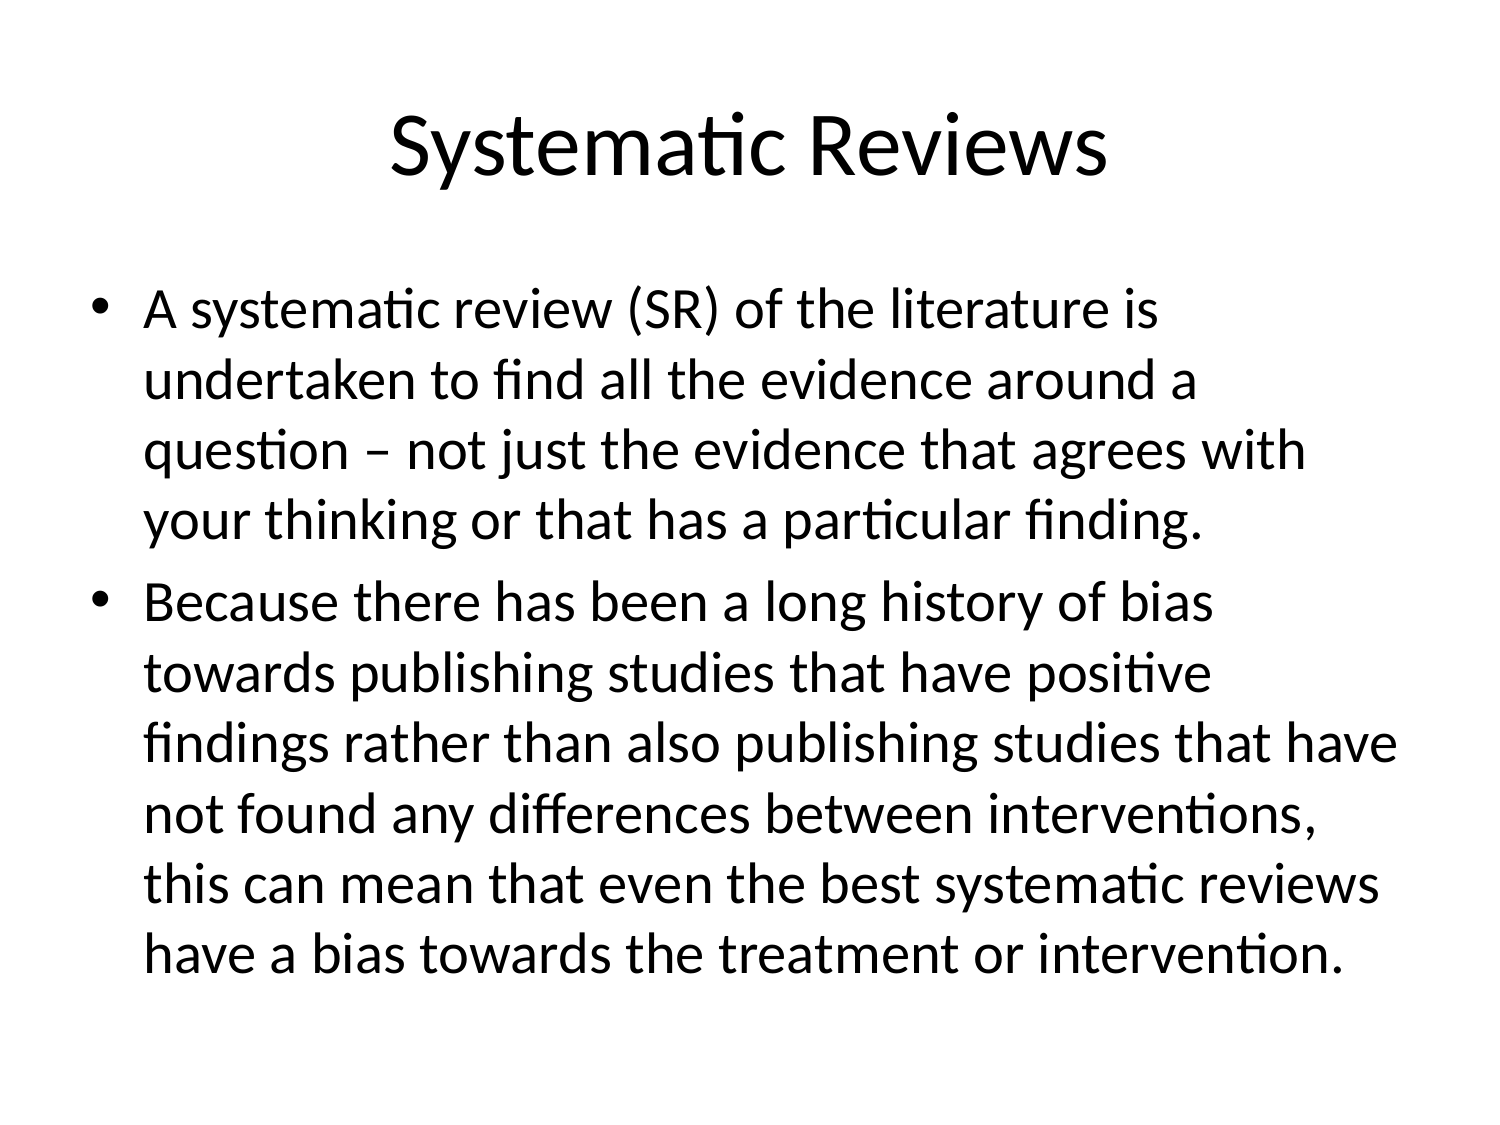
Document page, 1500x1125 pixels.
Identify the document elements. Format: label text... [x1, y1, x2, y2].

title Systematic Reviews [75, 45, 1425, 233]
list A systematic review (SR) of the literature is undertaken to find all the evidence around a question – not just the evidence that agrees with your thinking or that has a particular finding. Because there has been a long history of bias towards publishing studies that have positive findings rather than also publishing studies that have not found any differences between interventions, this can mean that even the best systematic reviews have a bias towards the treatment or intervention. [75, 262, 1425, 1024]
